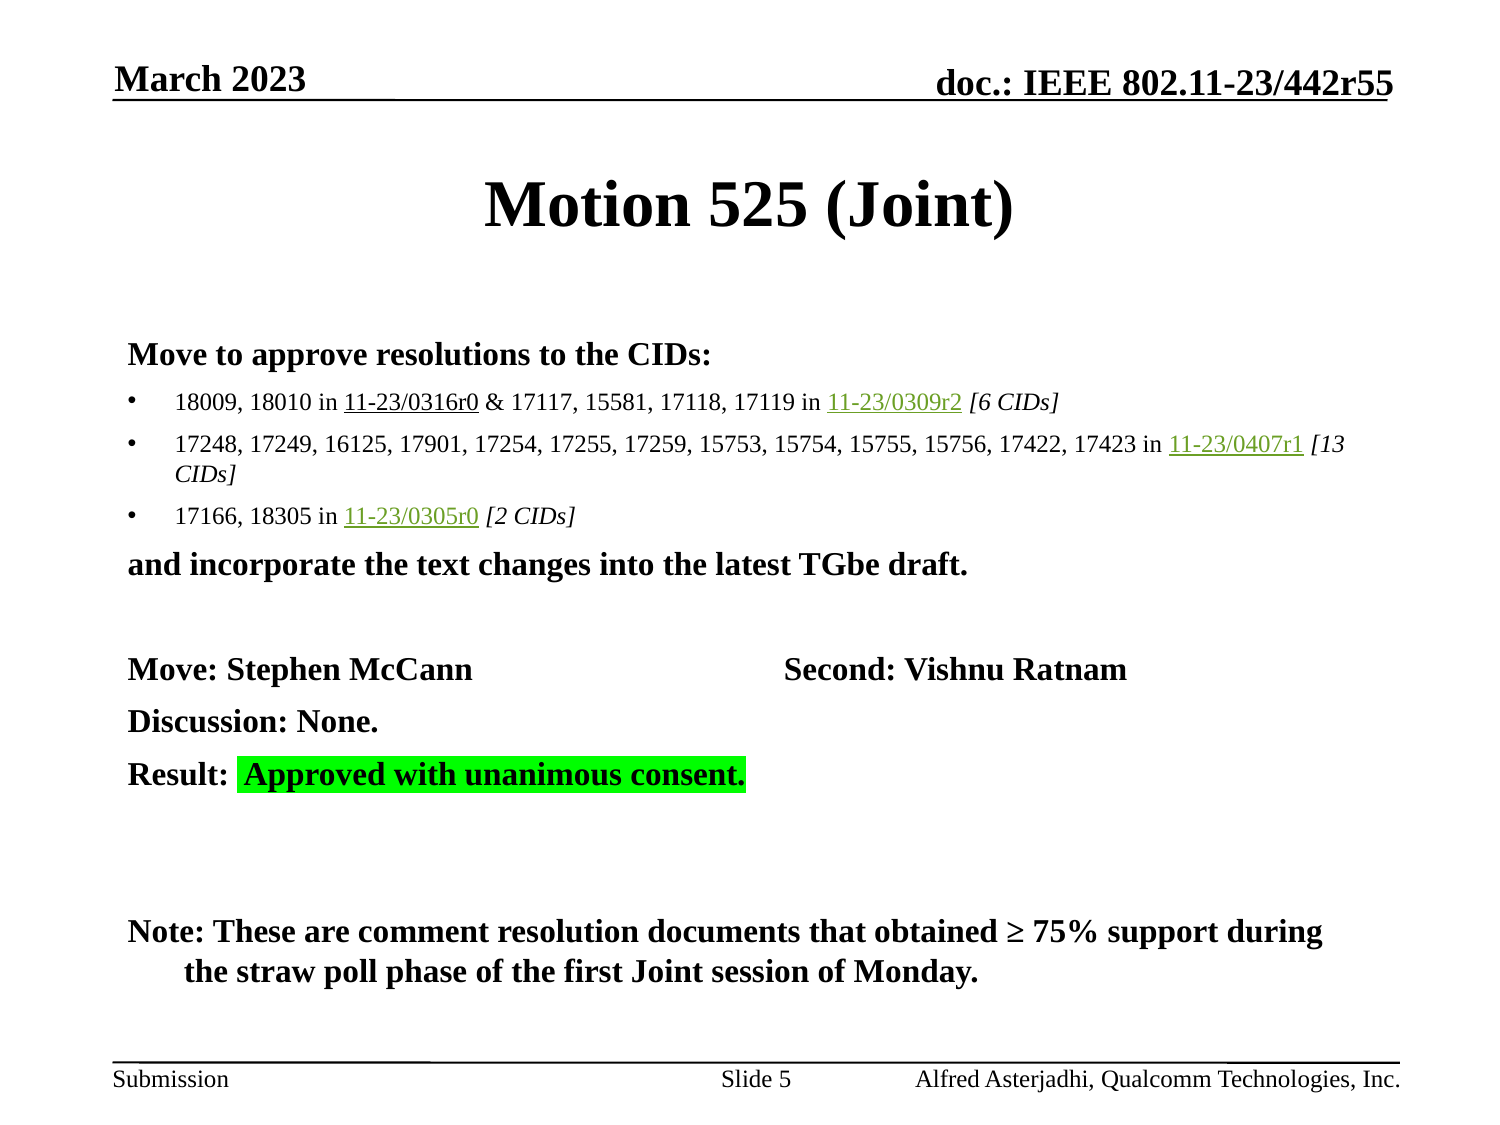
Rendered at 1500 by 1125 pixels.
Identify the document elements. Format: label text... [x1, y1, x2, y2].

list Move to approve resolutions to the CIDs: 18009, 18010 in 11-23/0316r0 & 17117, 15581, 17118, 17119 in 11-23/0309r2 [6 CIDs] 17248, 17249, 16125, 17901, 17254, 17255, 17259, 15753, 15754, 15755, 15756, 17422, 17423 in 11-23/0407r1 [13 CIDs] 17166, 18305 in 11-23/0305r0 [2 CIDs] and incorporate the text changes into the latest TGbe draft. Move: Stephen McCann Second: Vishnu Ratnam Discussion: None. Result: Approved with unanimous consent. Note: These are comment resolution documents that obtained ≥ 75% support during the straw poll phase of the first Joint session of Monday. [112, 324, 1388, 1000]
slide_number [114, 54, 423, 100]
slide_number Slide 5 [712, 1061, 800, 1123]
title Motion 525 (Joint) [112, 112, 1388, 288]
footer Alfred Asterjadhi, Qualcomm Technologies, Inc. [878, 1061, 1402, 1093]
